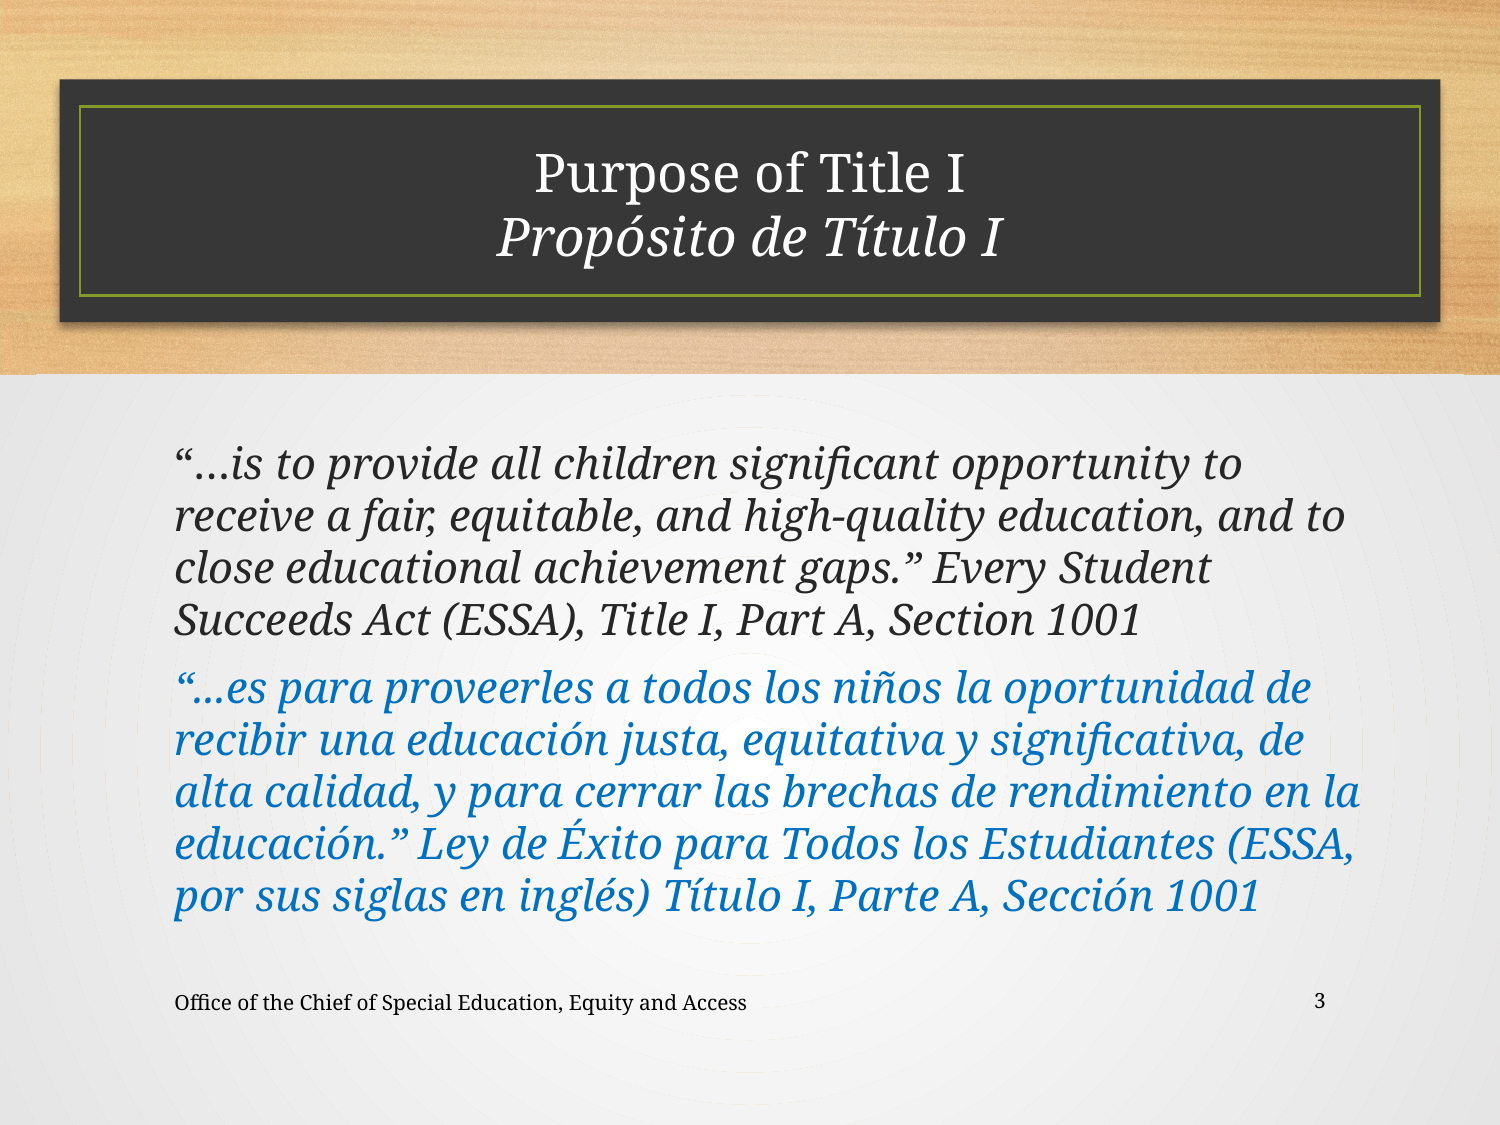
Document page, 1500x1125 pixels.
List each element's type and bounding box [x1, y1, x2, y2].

text_box [0, 0, 1500, 1125]
